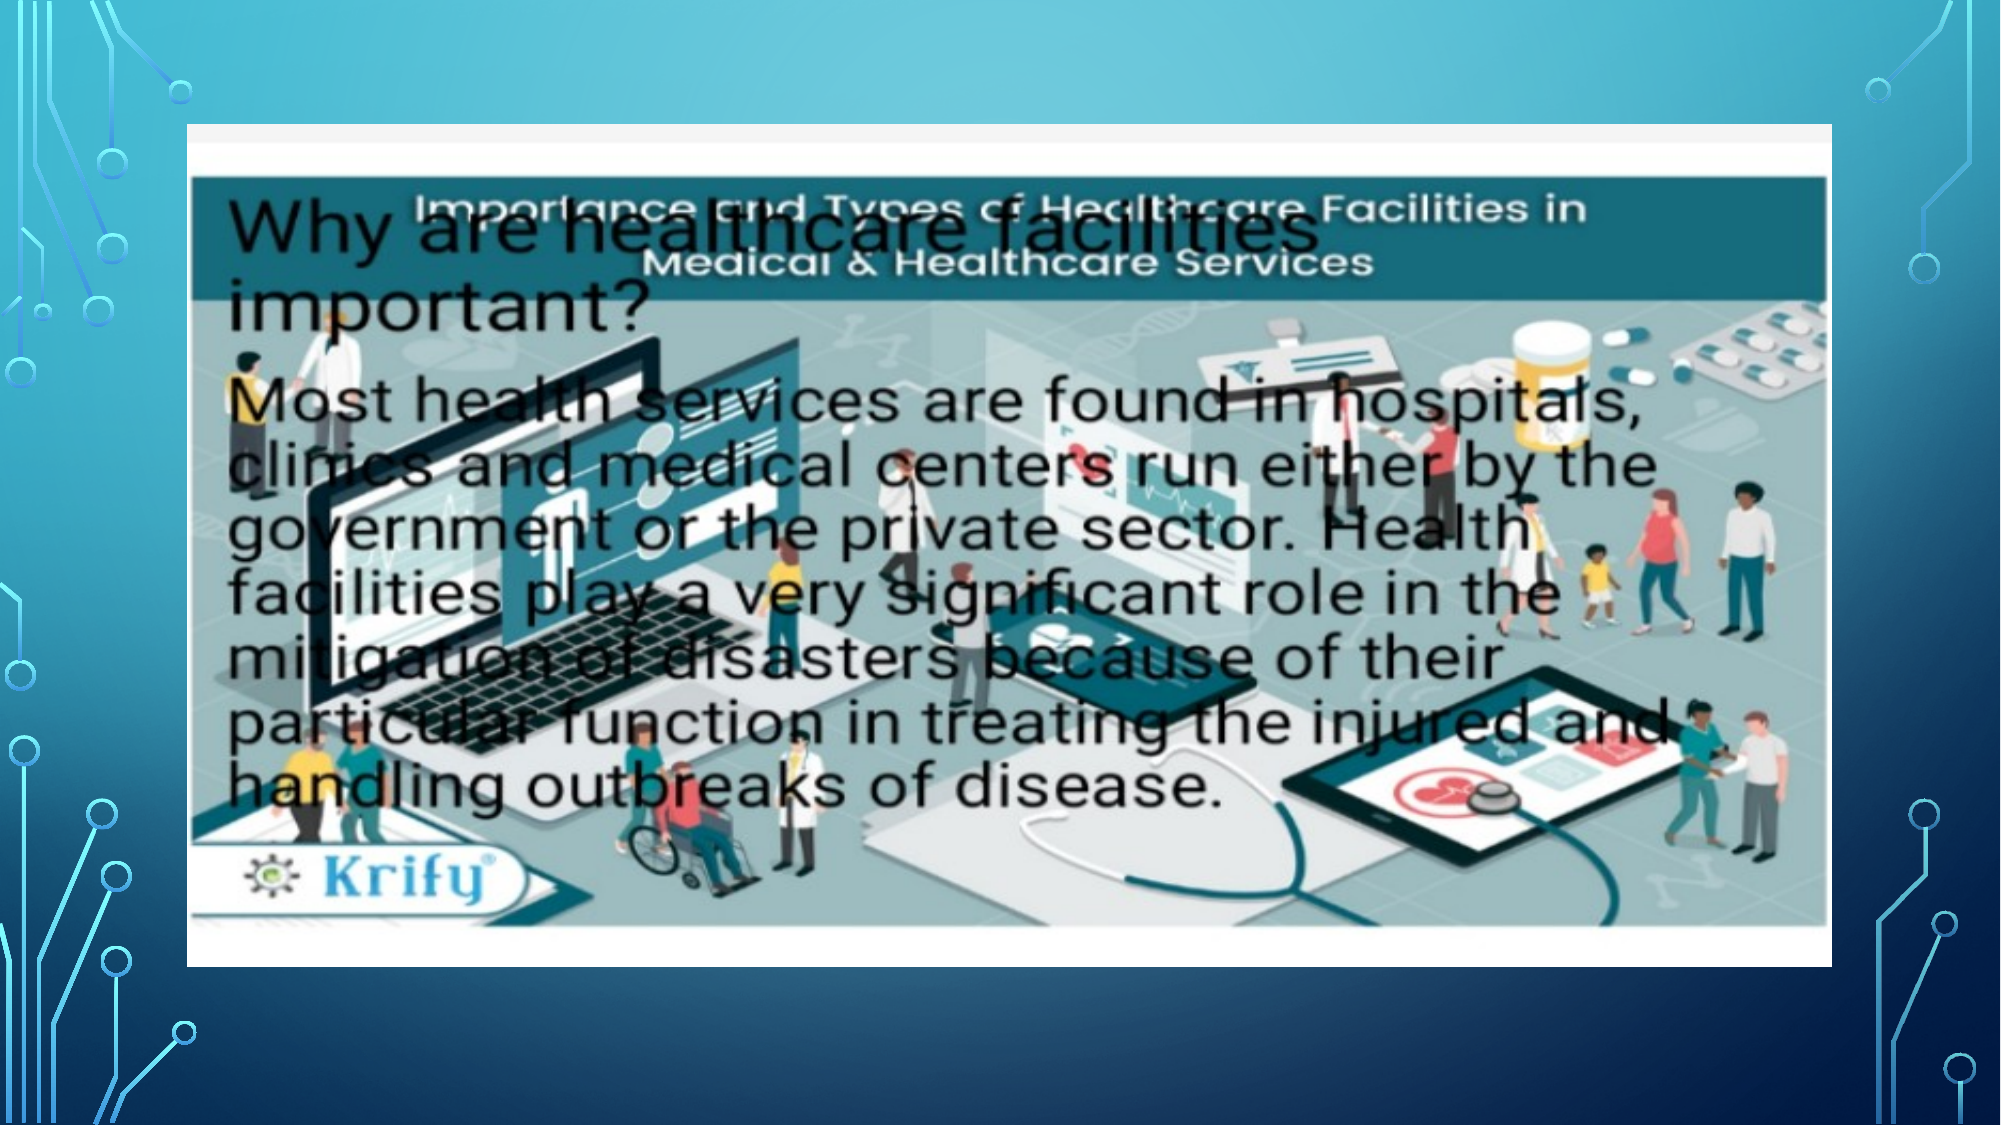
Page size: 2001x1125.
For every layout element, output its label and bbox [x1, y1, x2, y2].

picture [187, 124, 1833, 967]
